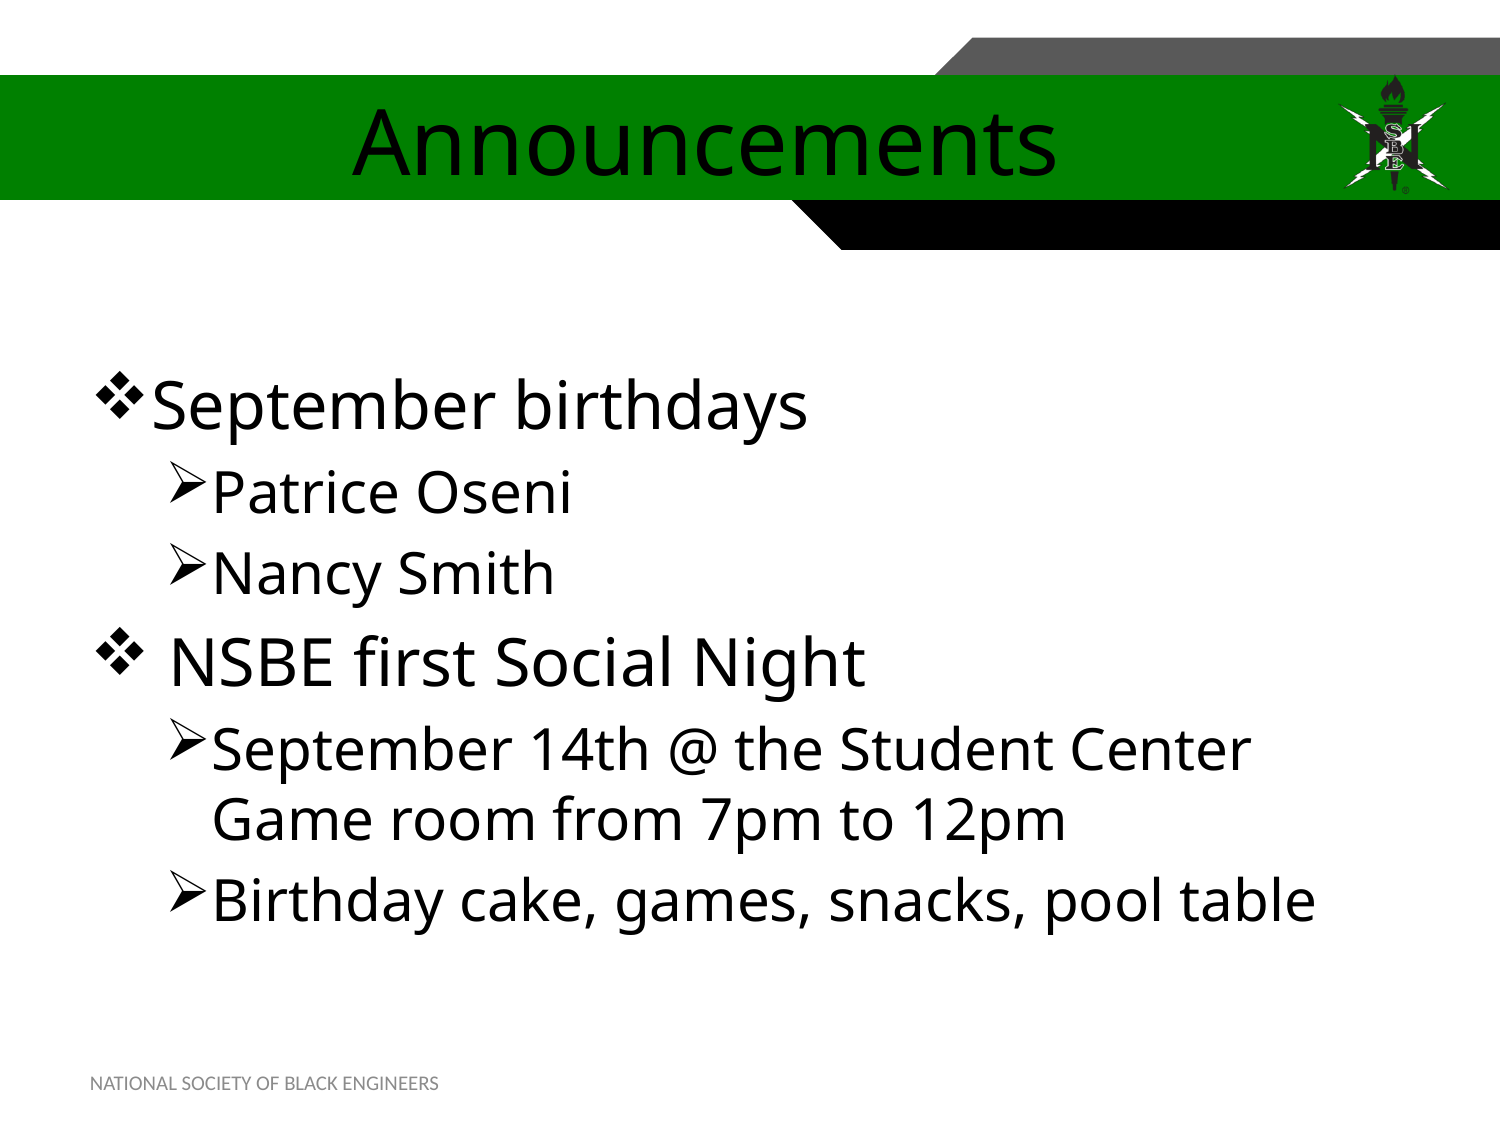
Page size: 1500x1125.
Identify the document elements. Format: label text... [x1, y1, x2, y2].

list September birthdays Patrice Oseni Nancy Smith NSBE first Social Night September 14th @ the Student Center Game room from 7pm to 12pm Birthday cake, games, snacks, pool table [75, 262, 1425, 1005]
picture [1338, 74, 1450, 204]
title Announcements [75, 45, 1338, 233]
